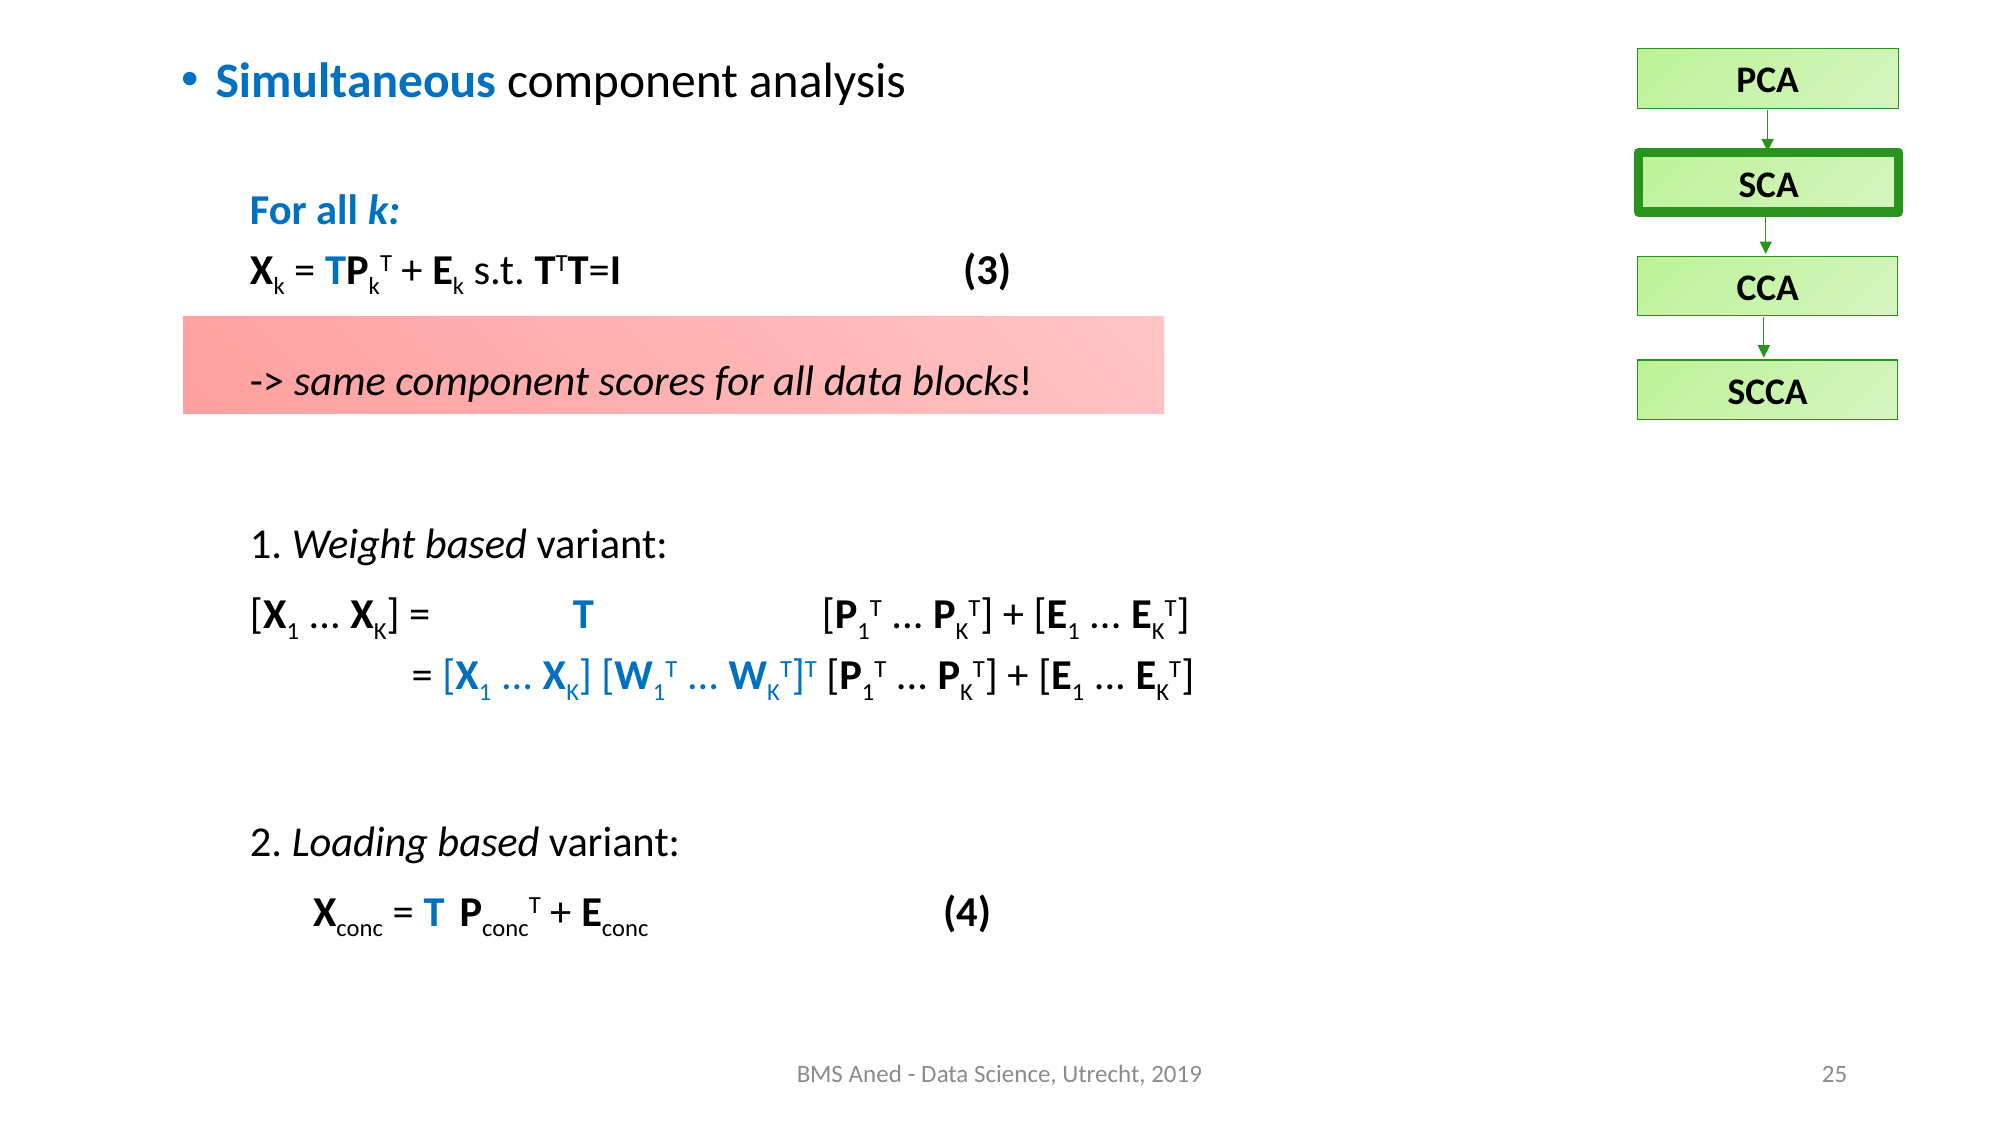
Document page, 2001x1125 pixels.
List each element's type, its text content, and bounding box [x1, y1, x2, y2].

footer BMS Aned - Data Science, Utrecht, 2019 [662, 1042, 1338, 1103]
slide_number 25 [1412, 1042, 1863, 1103]
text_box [1637, 48, 1899, 421]
list Simultaneous component analysis For all k: Xk = TPkT + Ek s.t. TTT=I (3) -> same component scores for all data blocks! 1. Weight based variant: [X1 ... XK] = T [P1T ... PKT] + [E1 ... EKT] = [X1 ... XK] [W1T ... WKT]T [P1T ... PKT] + [E1 ... EKT] 2. Loading based variant: Xconc = T PconcT + Econc (4) [166, 47, 1826, 1060]
